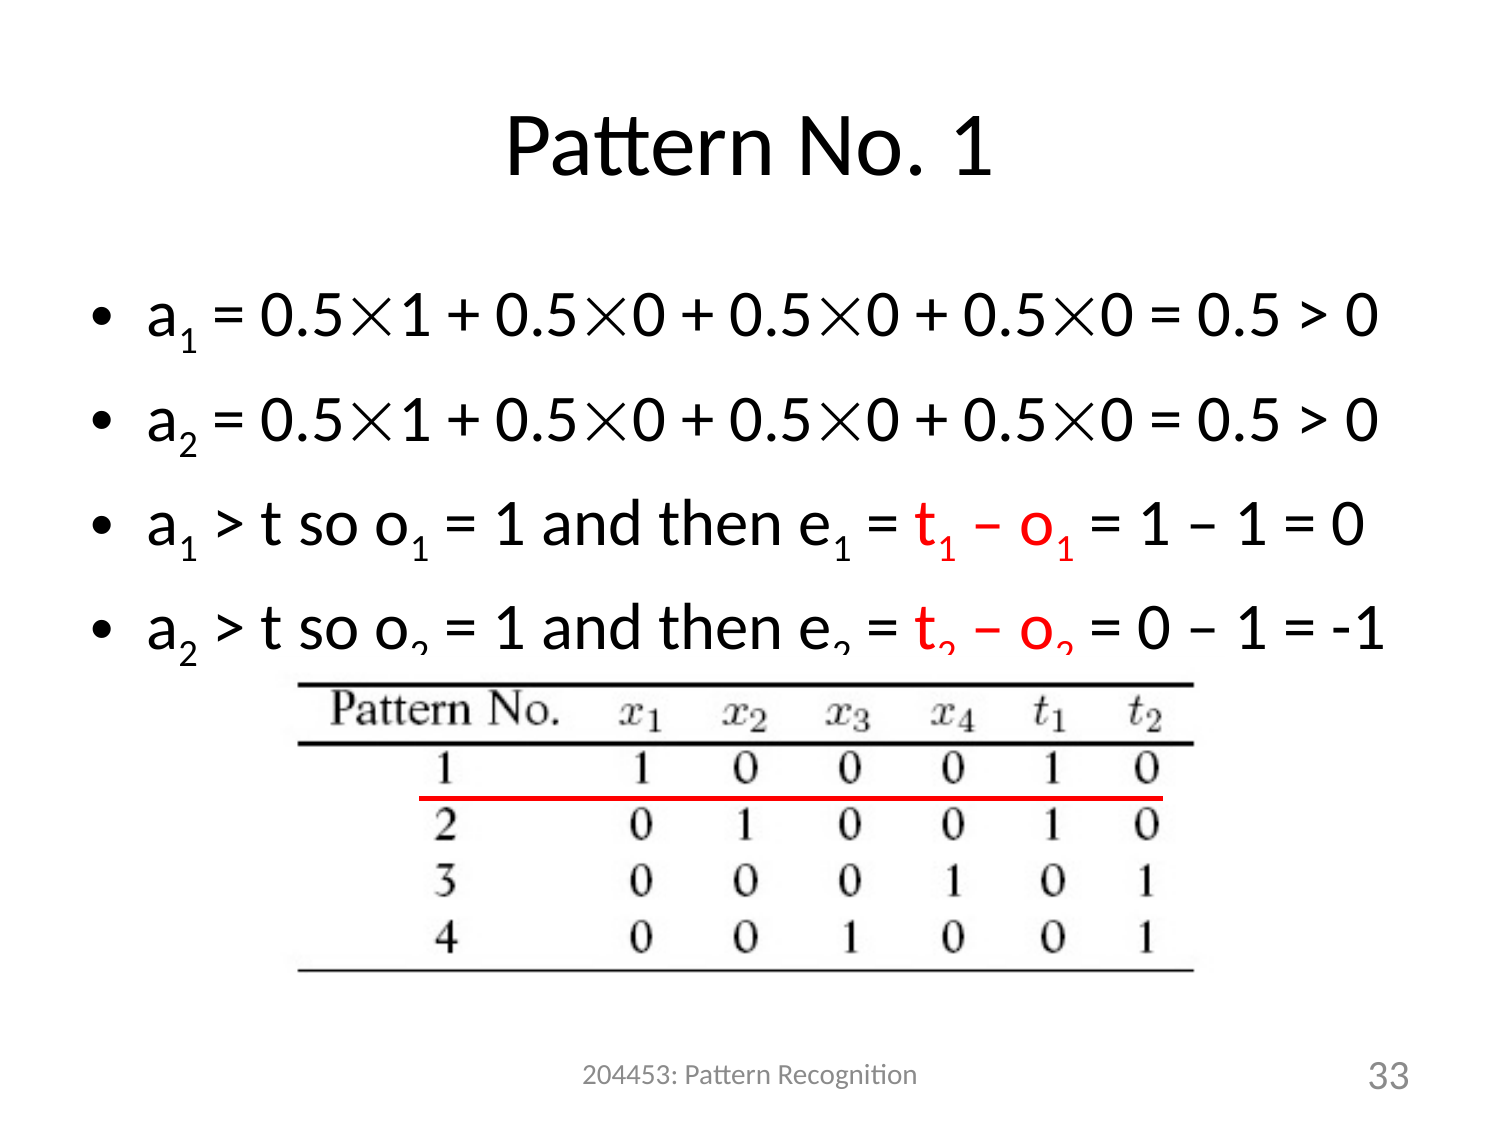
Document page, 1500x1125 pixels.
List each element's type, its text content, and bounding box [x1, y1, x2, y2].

list a1 = 0.51 + 0.50 + 0.50 + 0.50 = 0.5 > 0 a2 = 0.51 + 0.50 + 0.50 + 0.50 = 0.5 > 0 a1 > t so o1 = 1 and then e1 = t1 – o1 = 1 – 1 = 0 a2 > t so o2 = 1 and then e2 = t2 – o2 = 0 – 1 = -1 [75, 262, 1425, 1000]
title Pattern No. 1 [75, 45, 1425, 233]
footer 204453: Pattern Recognition [76, 1042, 1074, 1103]
picture [275, 655, 1225, 1003]
slide_number 33 [1074, 1042, 1425, 1103]
